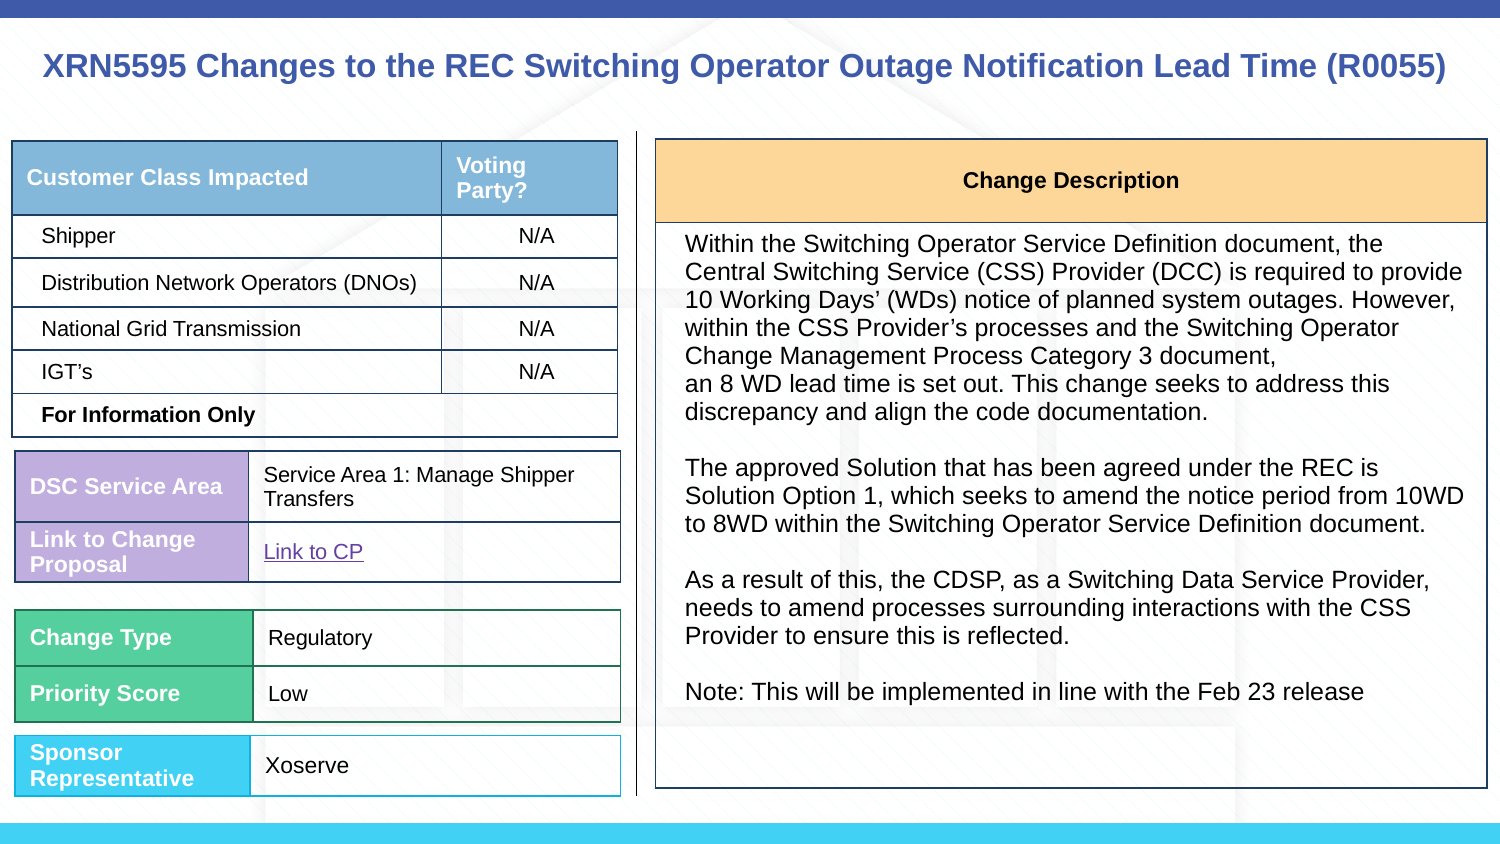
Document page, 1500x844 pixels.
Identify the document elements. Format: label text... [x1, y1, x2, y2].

table_header DSC Service Area [16, 452, 248, 521]
table_header Regulatory [254, 611, 620, 665]
table_cell For Information Only [13, 394, 617, 436]
table_cell Within the Switching Operator Service Definition document, the Central Switching Service (CSS) Provider (DCC) is required to provide 10 Working Days’ (WDs) notice of planned system outages. However, within the CSS Provider’s processes and the Switching Operator Change Management Process Category 3 document, an 8 WD lead time is set out. This change seeks to address this discrepancy and align the code documentation. The approved Solution that has been agreed under the REC is Solution Option 1, which seeks to amend the notice period from 10WD to 8WD within the Switching Operator Service Definition document. As a result of this, the CDSP, as a Switching Data Service Provider, needs to amend processes surrounding interactions with the CSS Provider to ensure this is reflected. Note: This will be implemented in line with the Feb 23 release [656, 223, 1486, 787]
table_header Service Area 1: Manage Shipper Transfers [249, 452, 620, 521]
table_cell N/A [442, 259, 617, 306]
table_cell Priority Score [16, 667, 252, 721]
table_cell N/A [442, 308, 617, 349]
table_header Change Type [16, 611, 252, 665]
table_cell Link to Change Proposal [16, 523, 248, 581]
table_cell N/A [442, 351, 617, 393]
table_cell Low [254, 667, 620, 721]
title XRN5595 Changes to the REC Switching Operator Outage Notification Lead Time (R0055) [23, 65, 1477, 104]
table_header Voting Party? [442, 142, 617, 214]
table_header Xoserve [251, 736, 620, 795]
table_cell National Grid Transmission [13, 308, 441, 349]
table_cell Link to CP [249, 523, 620, 581]
table_header Sponsor Representative [16, 736, 249, 795]
table_cell Distribution Network Operators (DNOs) [13, 259, 441, 306]
table_cell Shipper [13, 216, 441, 257]
picture [0, 0, 1500, 844]
table_cell IGT’s [13, 351, 441, 393]
table_cell N/A [442, 216, 617, 257]
table_header Customer Class Impacted [13, 142, 441, 214]
table_header Change Description [656, 140, 1486, 222]
